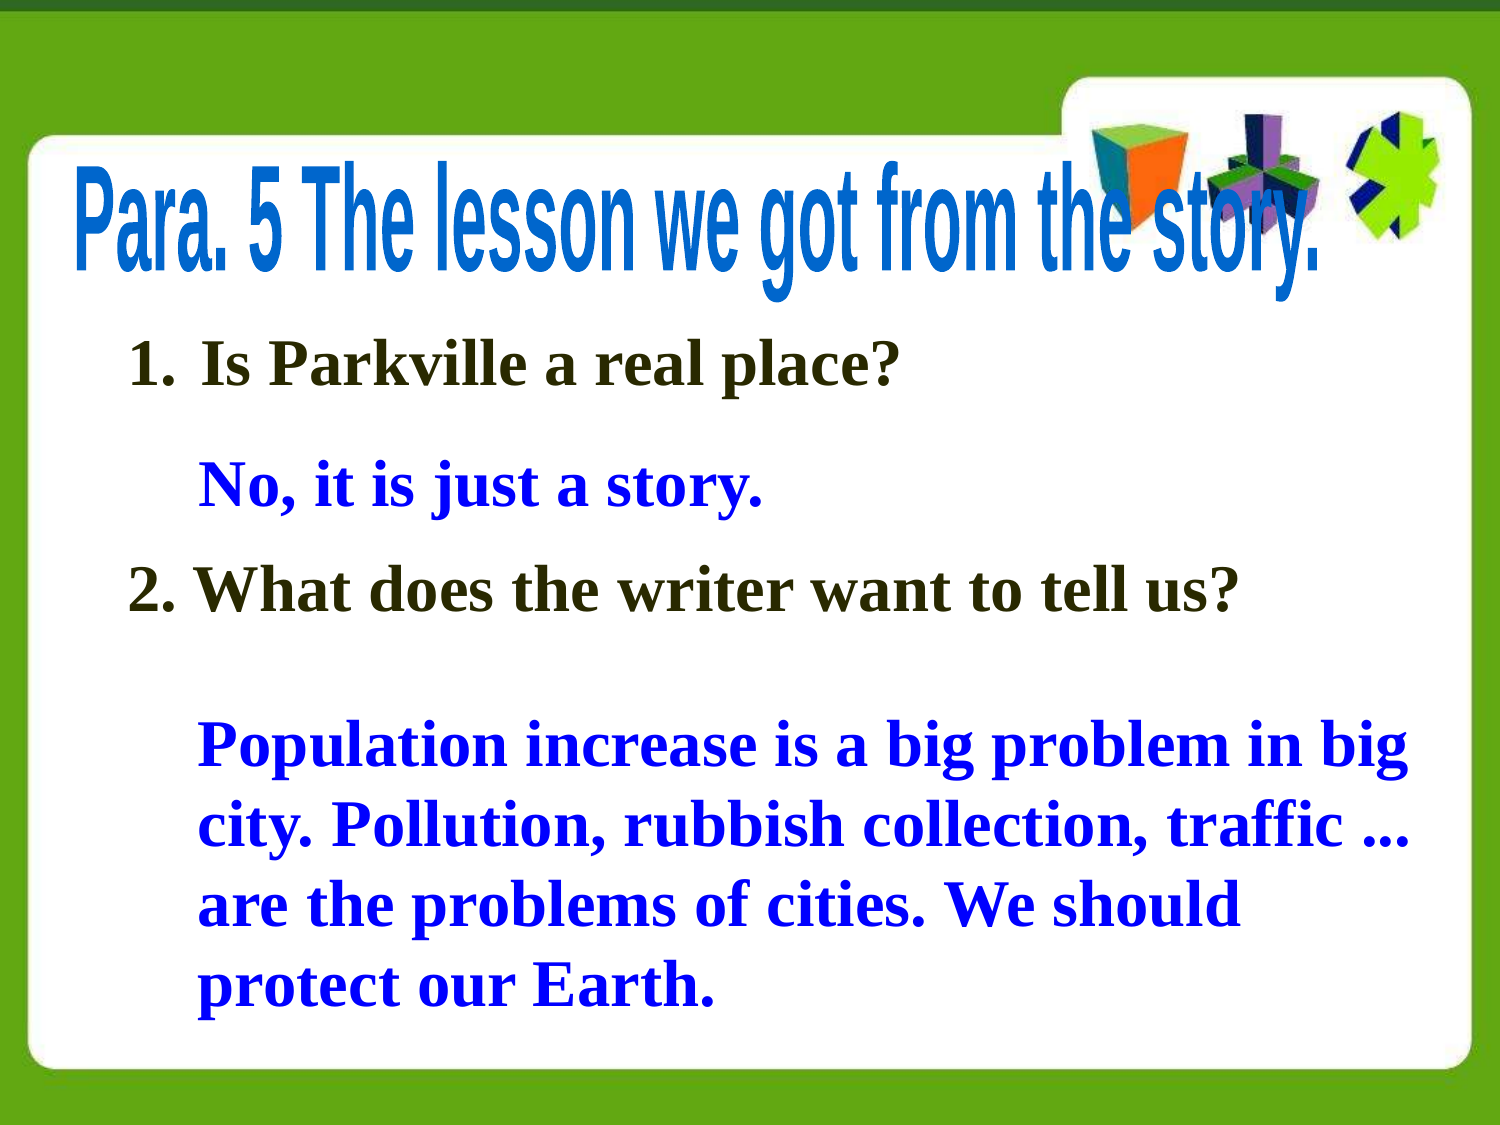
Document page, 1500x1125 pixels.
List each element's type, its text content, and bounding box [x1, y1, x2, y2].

picture [0, 0, 1500, 1125]
text_box Is Parkville a real place? 2. What does the writer want to tell us? [112, 311, 1341, 633]
text_box No, it is just a story. [184, 432, 781, 528]
text_box Population increase is a big problem in big city. Pollution, rubbish collection, traffic ... are the problems of cities. We should protect our Earth. [183, 692, 1459, 1027]
